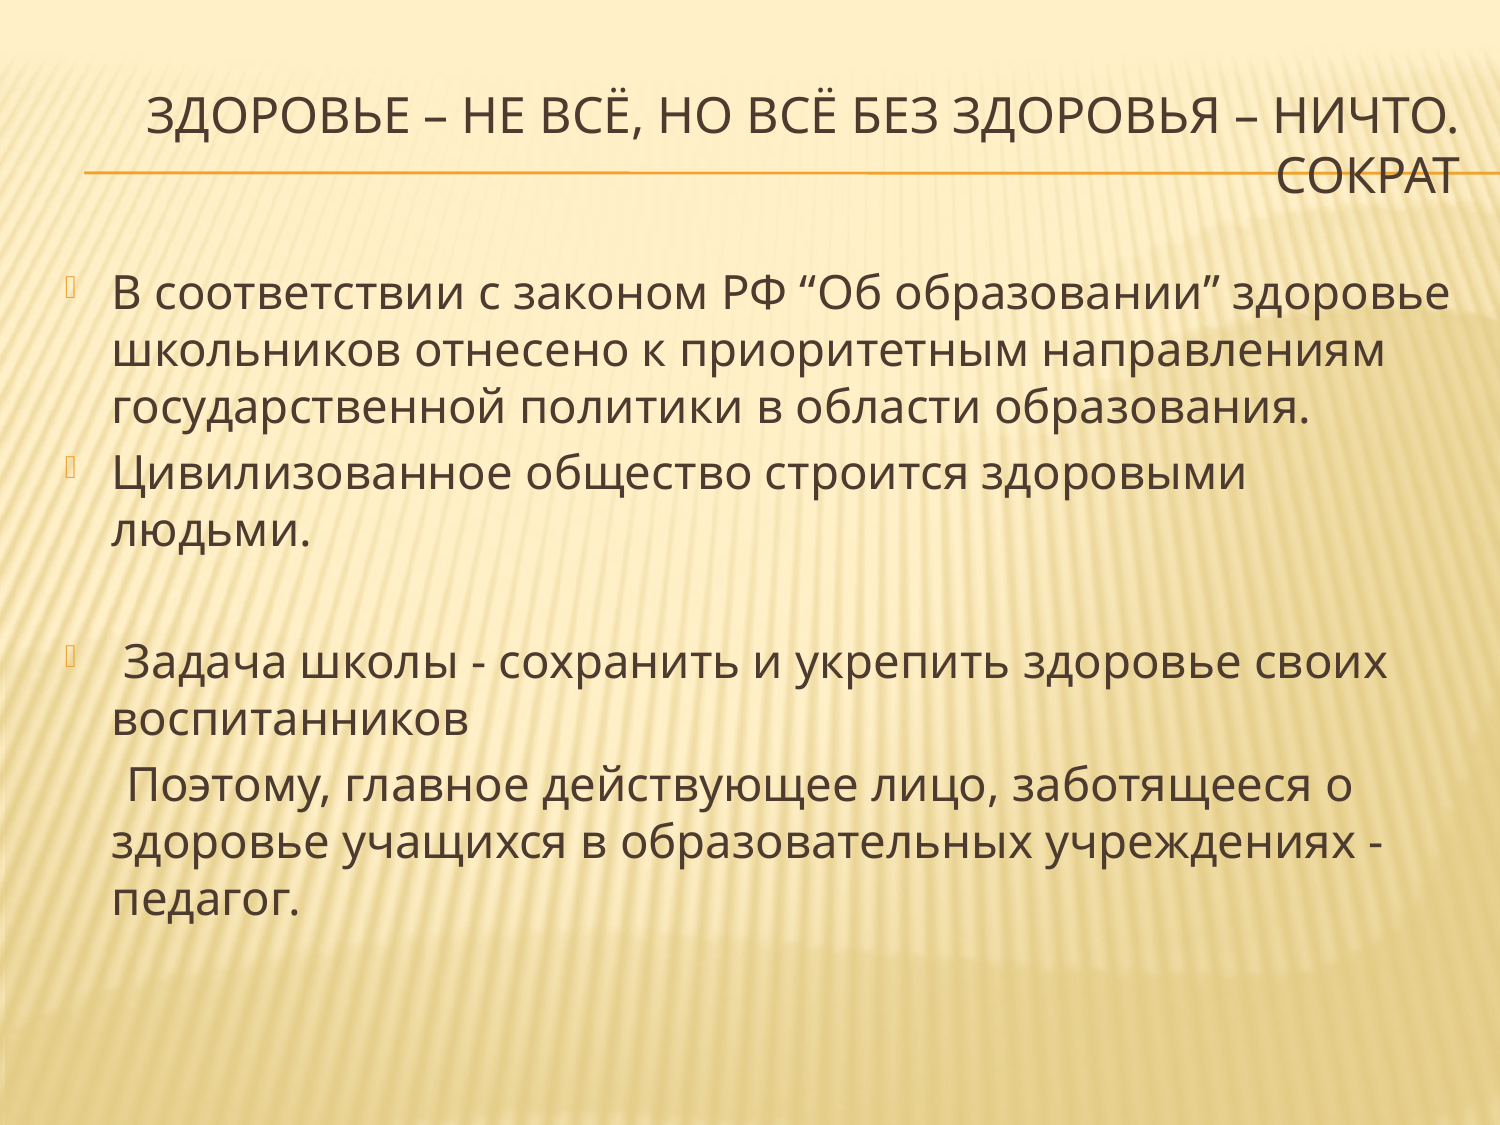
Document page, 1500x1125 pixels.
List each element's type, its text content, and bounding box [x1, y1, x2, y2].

title Здоровье – не всё, но всё без здоровья – ничто. Сократ [50, 75, 1475, 213]
list В соответствии с законом РФ “Об образовании” здоровье школьников отнесено к приоритетным направлениям государственной политики в области образования. Цивилизованное общество строится здоровыми людьми. Задача школы - сохранить и укрепить здоровье своих воспитанников Поэтому, главное действующее лицо, заботящееся о здоровье учащихся в образовательных учреждениях - педагог. [50, 254, 1475, 998]
